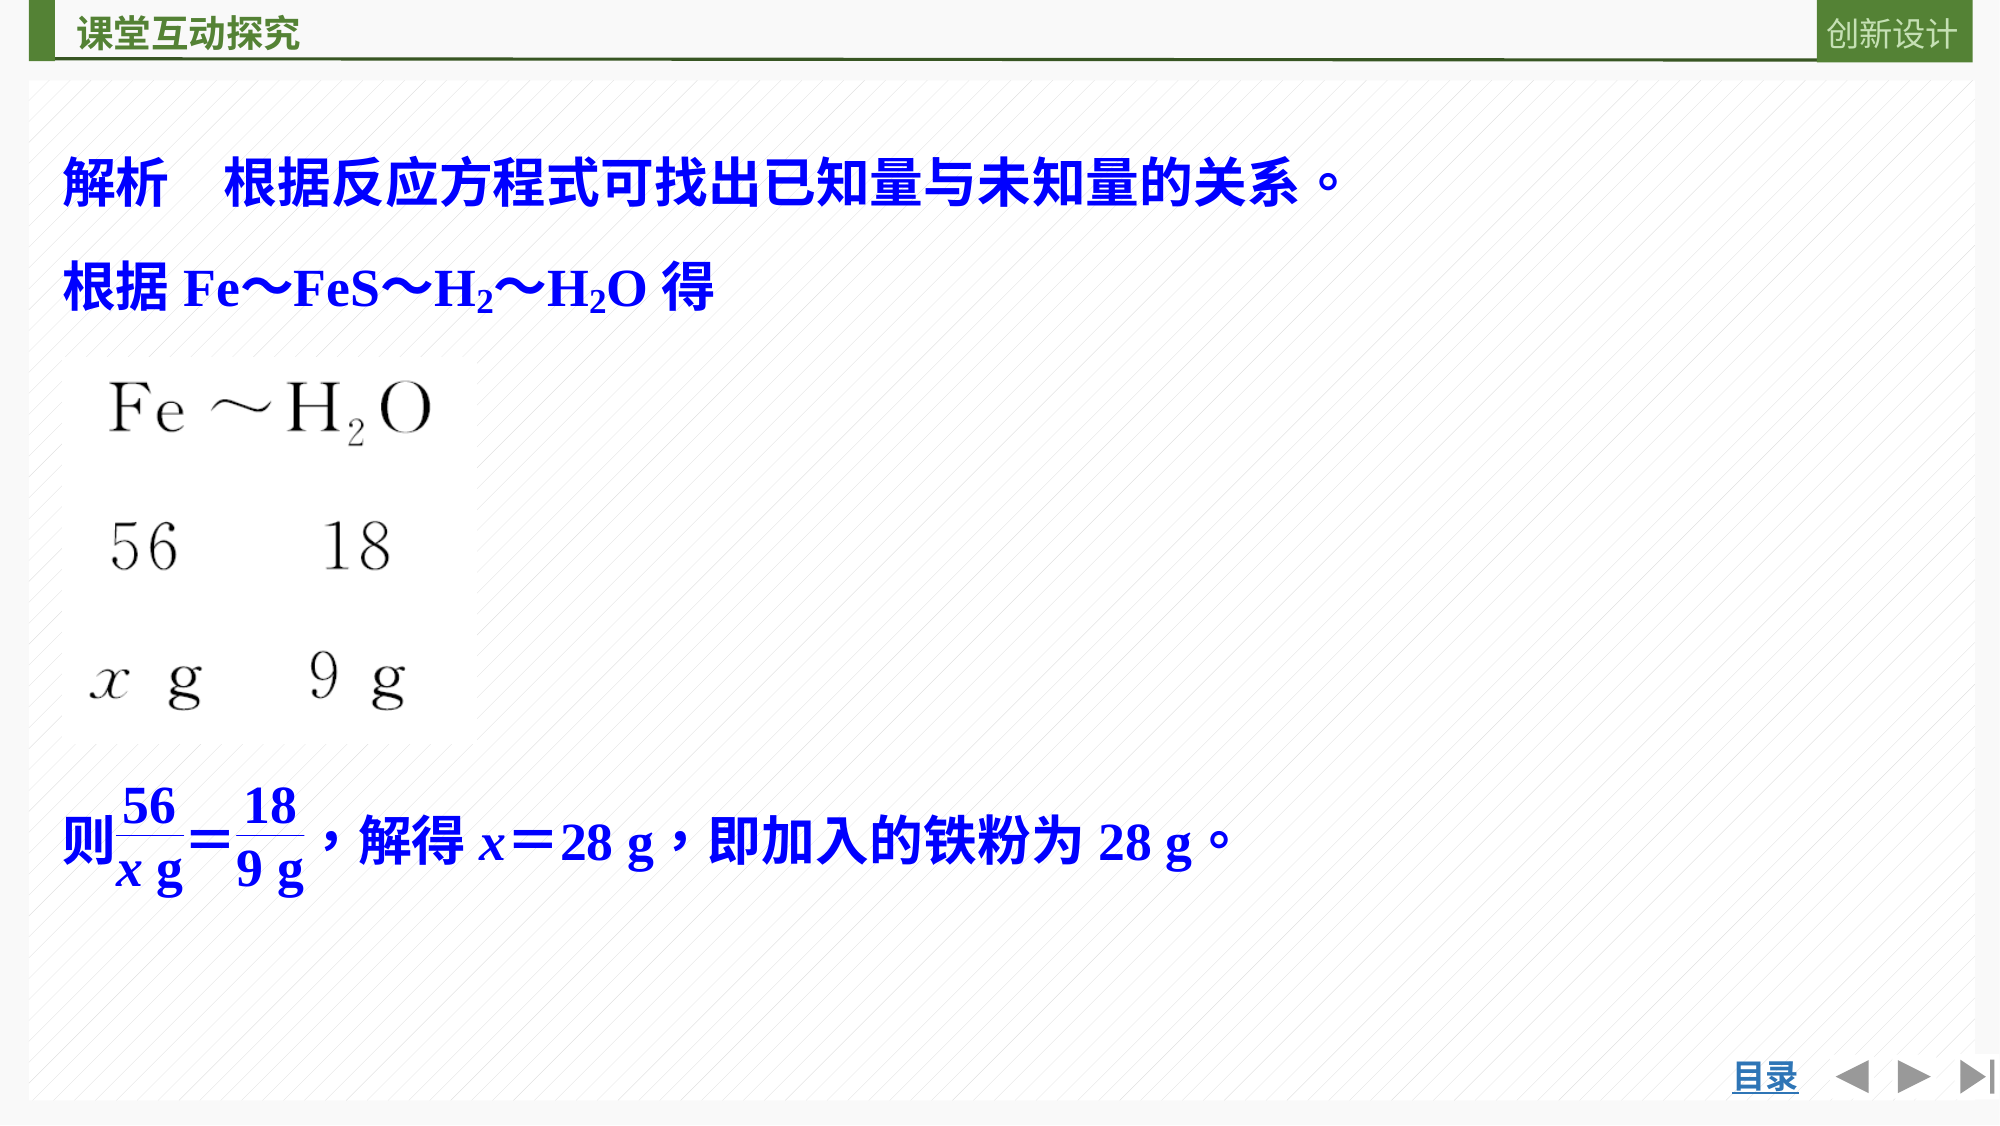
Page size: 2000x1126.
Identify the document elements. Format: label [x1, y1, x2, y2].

text_box [62, 149, 1929, 936]
